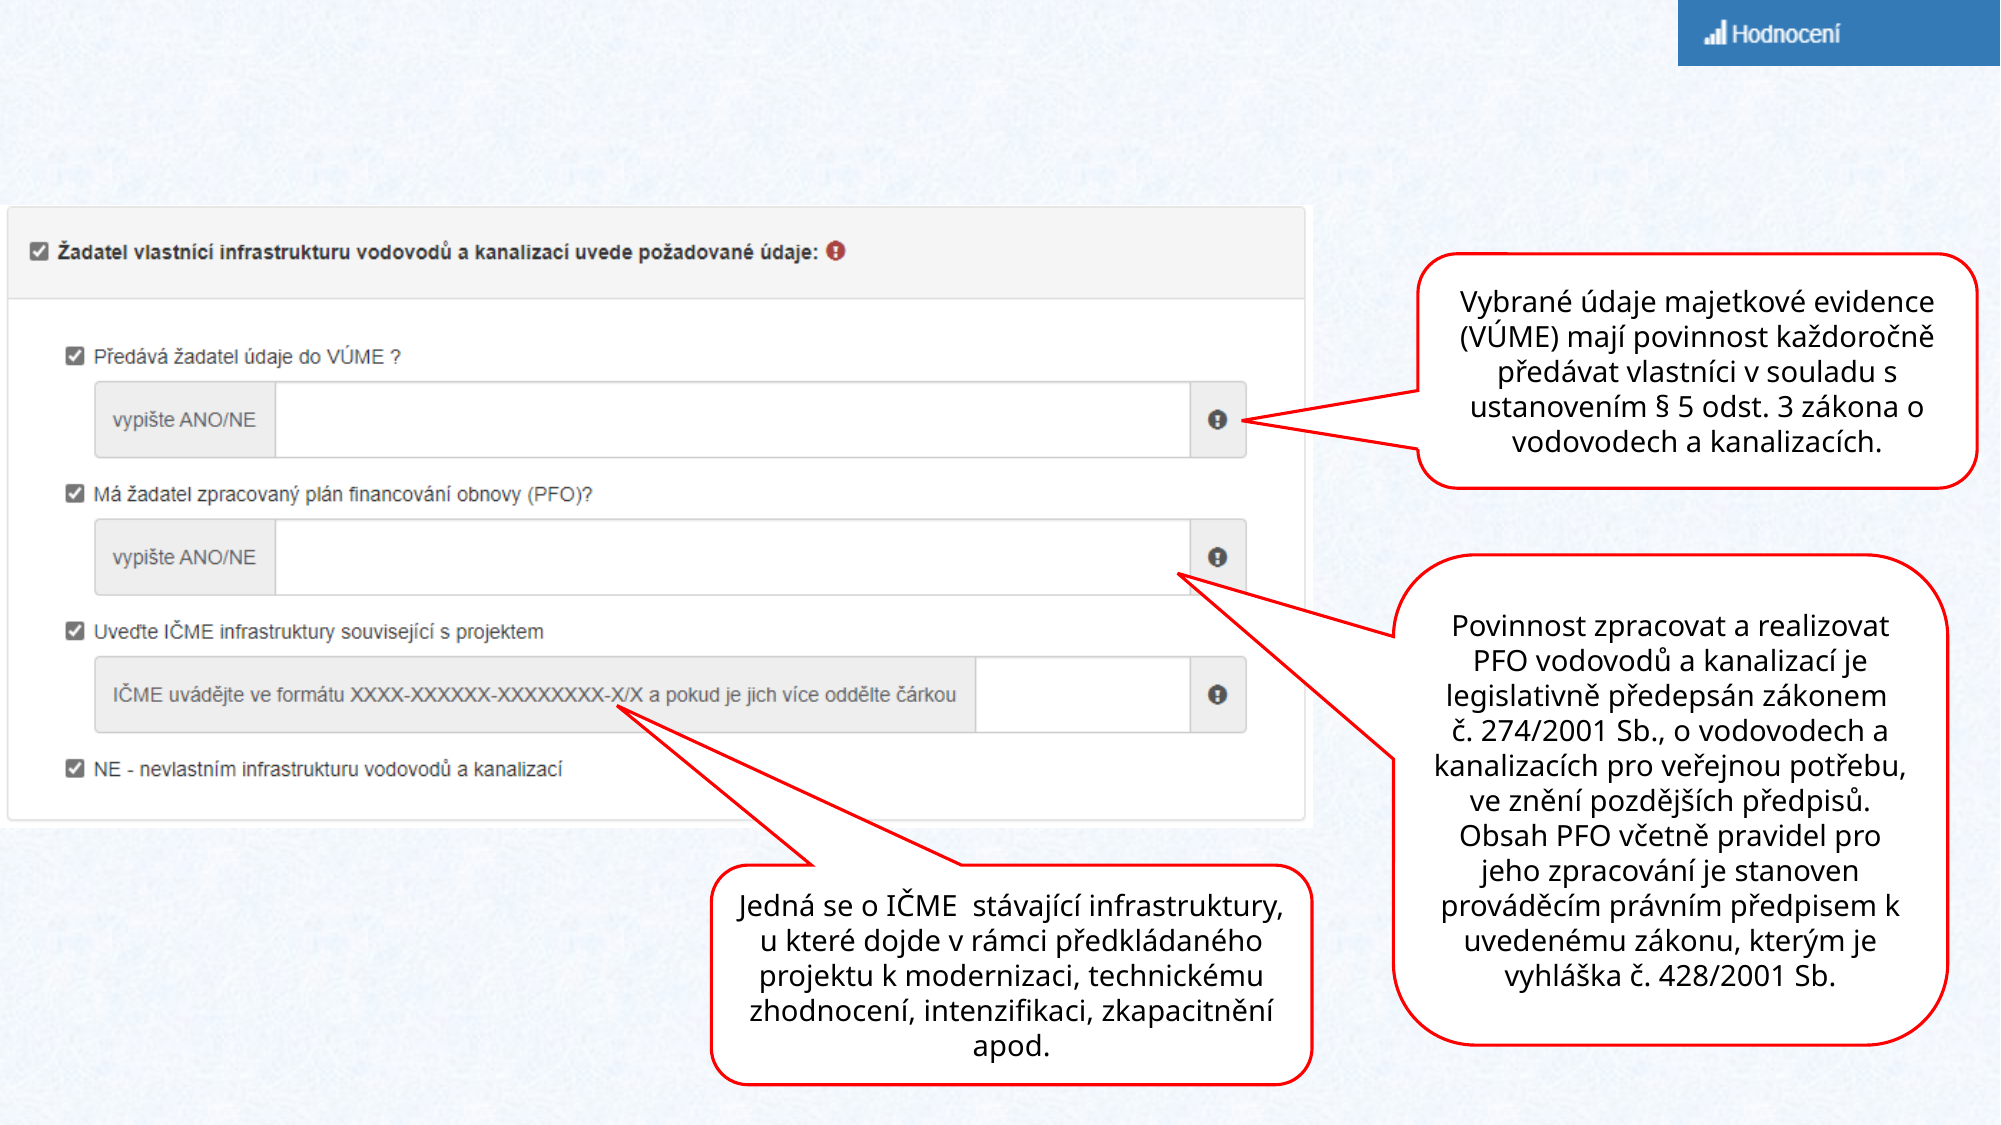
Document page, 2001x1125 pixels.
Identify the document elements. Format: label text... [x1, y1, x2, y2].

text_box Vybrané údaje majetkové evidence (VÚME) mají povinnost každoročně předávat vlastníci v souladu s ustanovením § 5 odst. 3 zákona o vodovodech a kanalizacích. [1313, 252, 1979, 490]
picture [1677, 0, 2000, 66]
text_box Povinnost zpracovat a realizovat PFO vodovodů a kanalizací je legislativně předepsán zákonem č. 274/2001 Sb., o vodovodech a kanalizacích pro veřejnou potřebu, ve znění pozdějších předpisů. Obsah PFO včetně pravidel pro jeho zpracování je stanoven prováděcím právním předpisem k uvedenému zákonu, kterým je vyhláška č. 428/2001 Sb. [1313, 553, 1949, 1047]
picture [0, 205, 1313, 828]
text_box Jedná se o IČME stávající infrastruktury, u které dojde v rámci předkládaného projektu k modernizaci, technickému zhodnocení, intenzifikaci, zkapacitnění apod. [710, 828, 1314, 1086]
